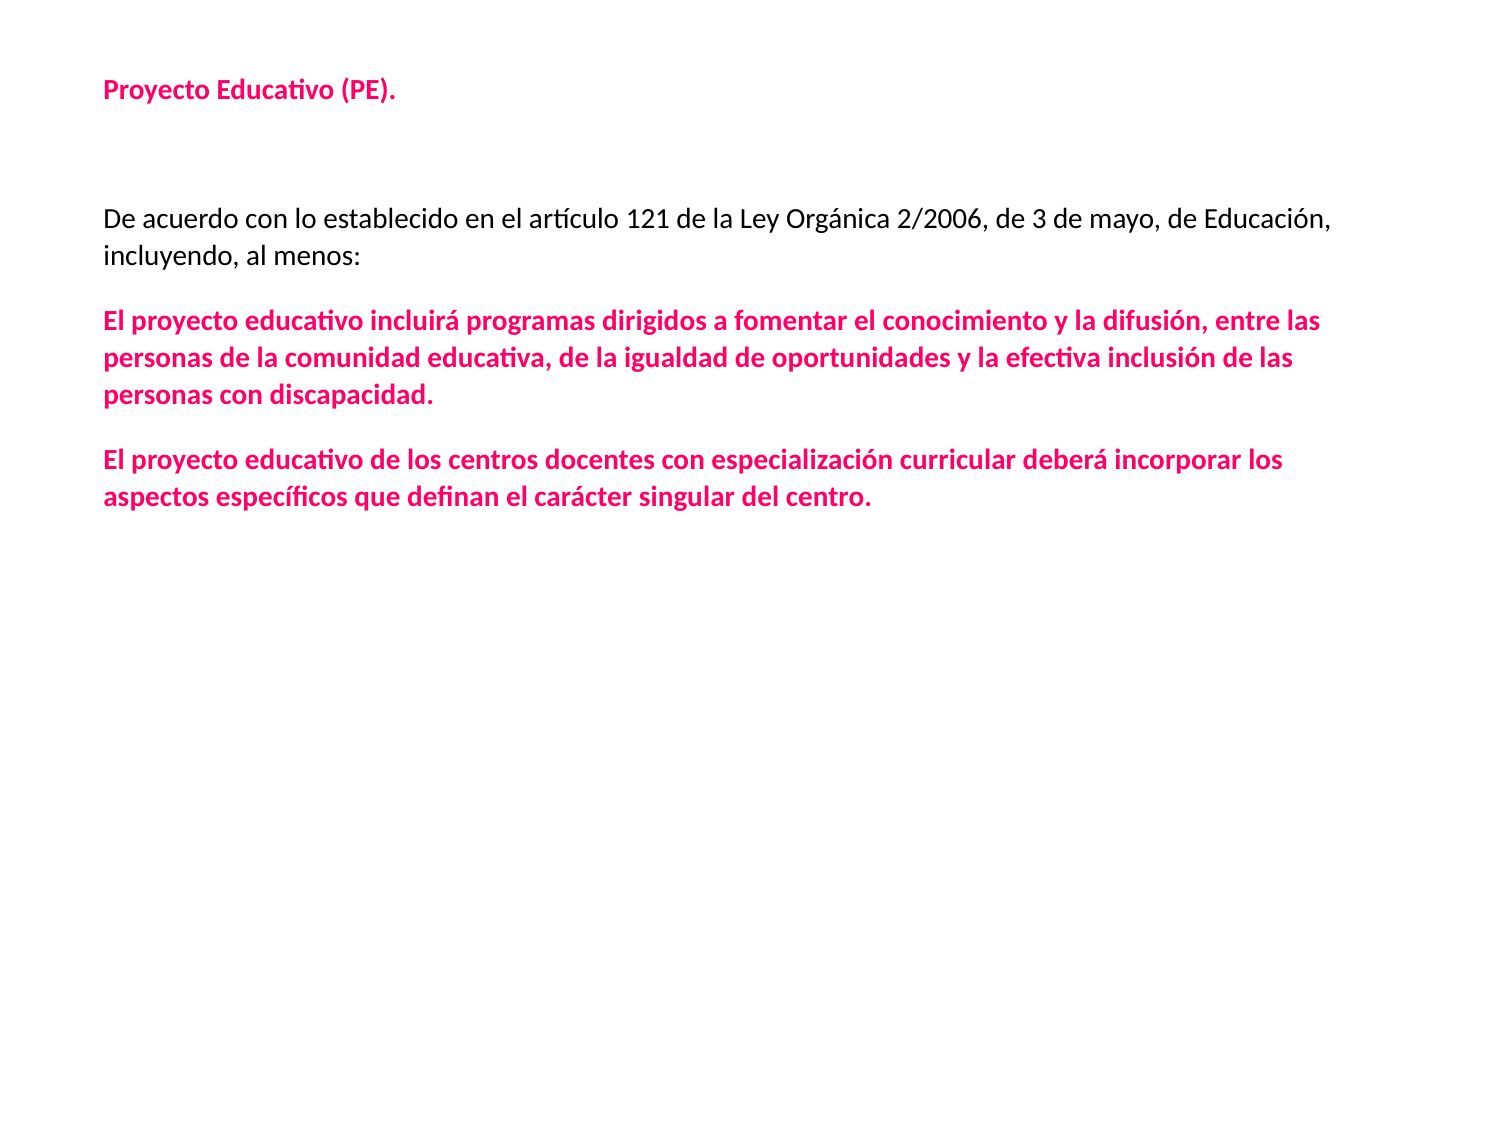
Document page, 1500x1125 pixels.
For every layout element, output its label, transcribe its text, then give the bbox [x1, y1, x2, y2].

list Proyecto Educativo (PE). De acuerdo con lo establecido en el artículo 121 de la Ley Orgánica 2/2006, de 3 de mayo, de Educación, incluyendo, al menos: El proyecto educativo incluirá programas dirigidos a fomentar el conocimiento y la difusión, entre las personas de la comunidad educativa, de la igualdad de oportunidades y la efectiva inclusión de las personas con discapacidad. El proyecto educativo de los centros docentes con especialización curricular deberá incorporar los aspectos específicos que definan el carácter singular del centro. [88, 60, 1383, 1083]
